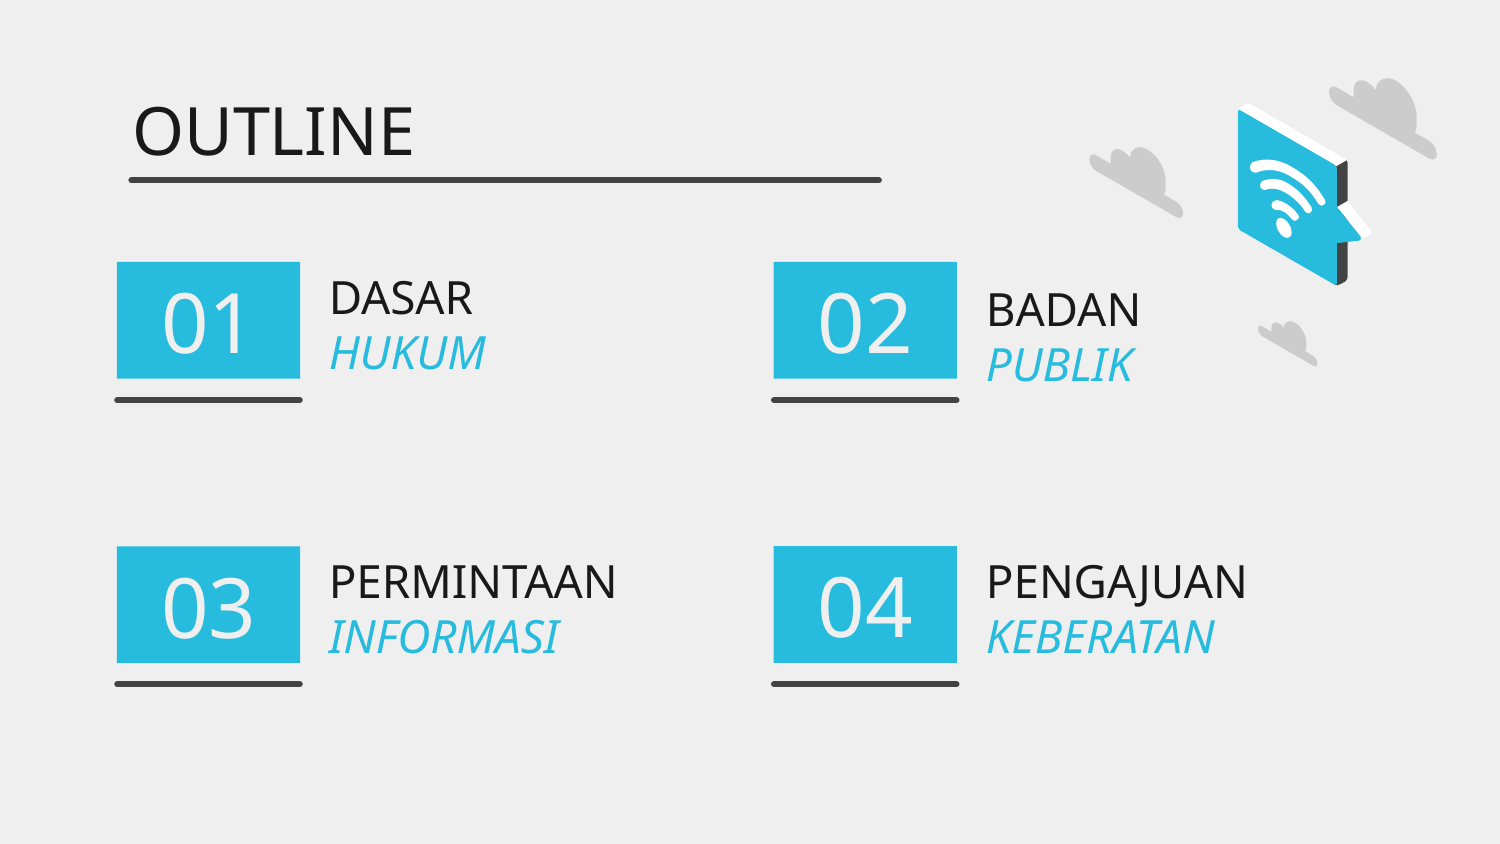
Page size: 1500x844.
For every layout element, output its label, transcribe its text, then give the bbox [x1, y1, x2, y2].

title 01 [116, 261, 301, 379]
title 02 [773, 261, 957, 379]
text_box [1089, 103, 1373, 367]
title OUTLINE [116, 88, 1383, 167]
subtitle PENGAJUAN KEBERATAN [970, 546, 1383, 664]
subtitle DASAR HUKUM [313, 261, 726, 379]
title 03 [116, 546, 301, 664]
title 04 [773, 546, 957, 663]
subtitle BADAN PUBLIK [970, 261, 1383, 391]
subtitle PERMINTAAN INFORMASI [313, 546, 726, 664]
